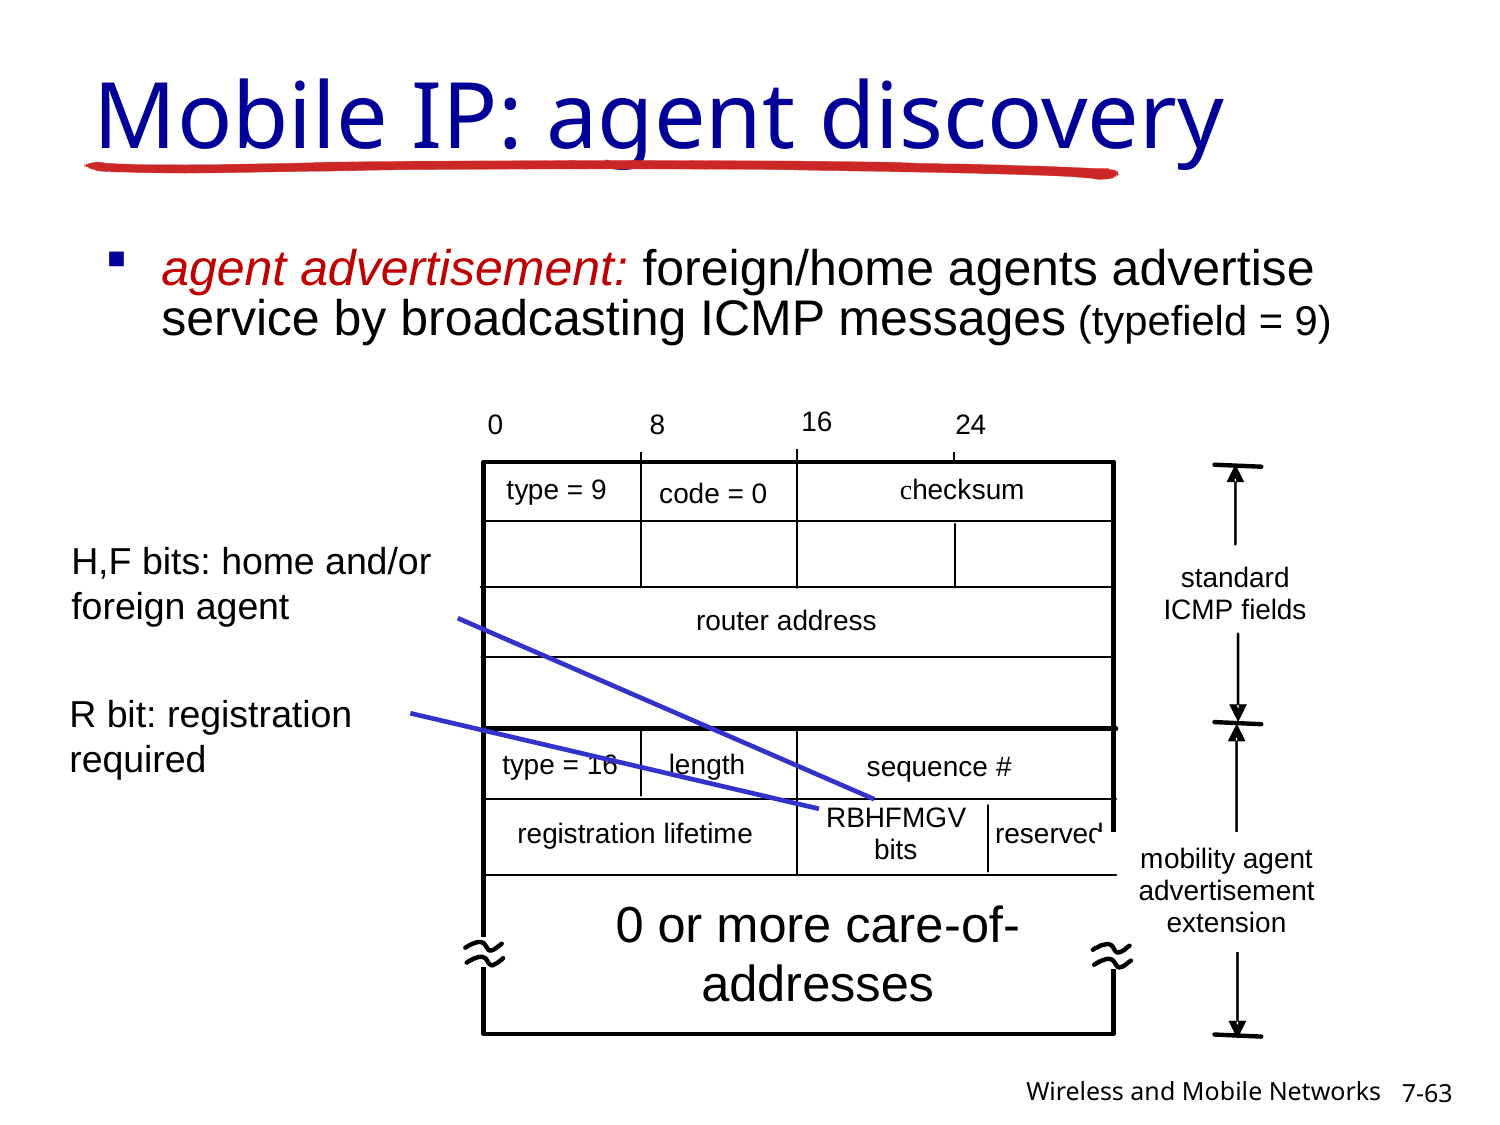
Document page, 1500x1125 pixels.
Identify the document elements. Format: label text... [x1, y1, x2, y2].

list agent advertisement: foreign/home agents advertise service by broadcasting ICMP messages (typefield = 9) [90, 236, 1409, 1000]
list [462, 394, 1361, 1044]
picture [80, 155, 1131, 185]
footer Wireless and Mobile Networks [960, 1067, 1404, 1110]
title Mobile IP: agent discovery [78, 17, 1354, 206]
text_box R bit: registration required [54, 683, 432, 788]
text_box H,F bits: home and/or foreign agent [56, 529, 457, 635]
slide_number 7-63 [1387, 1069, 1500, 1115]
